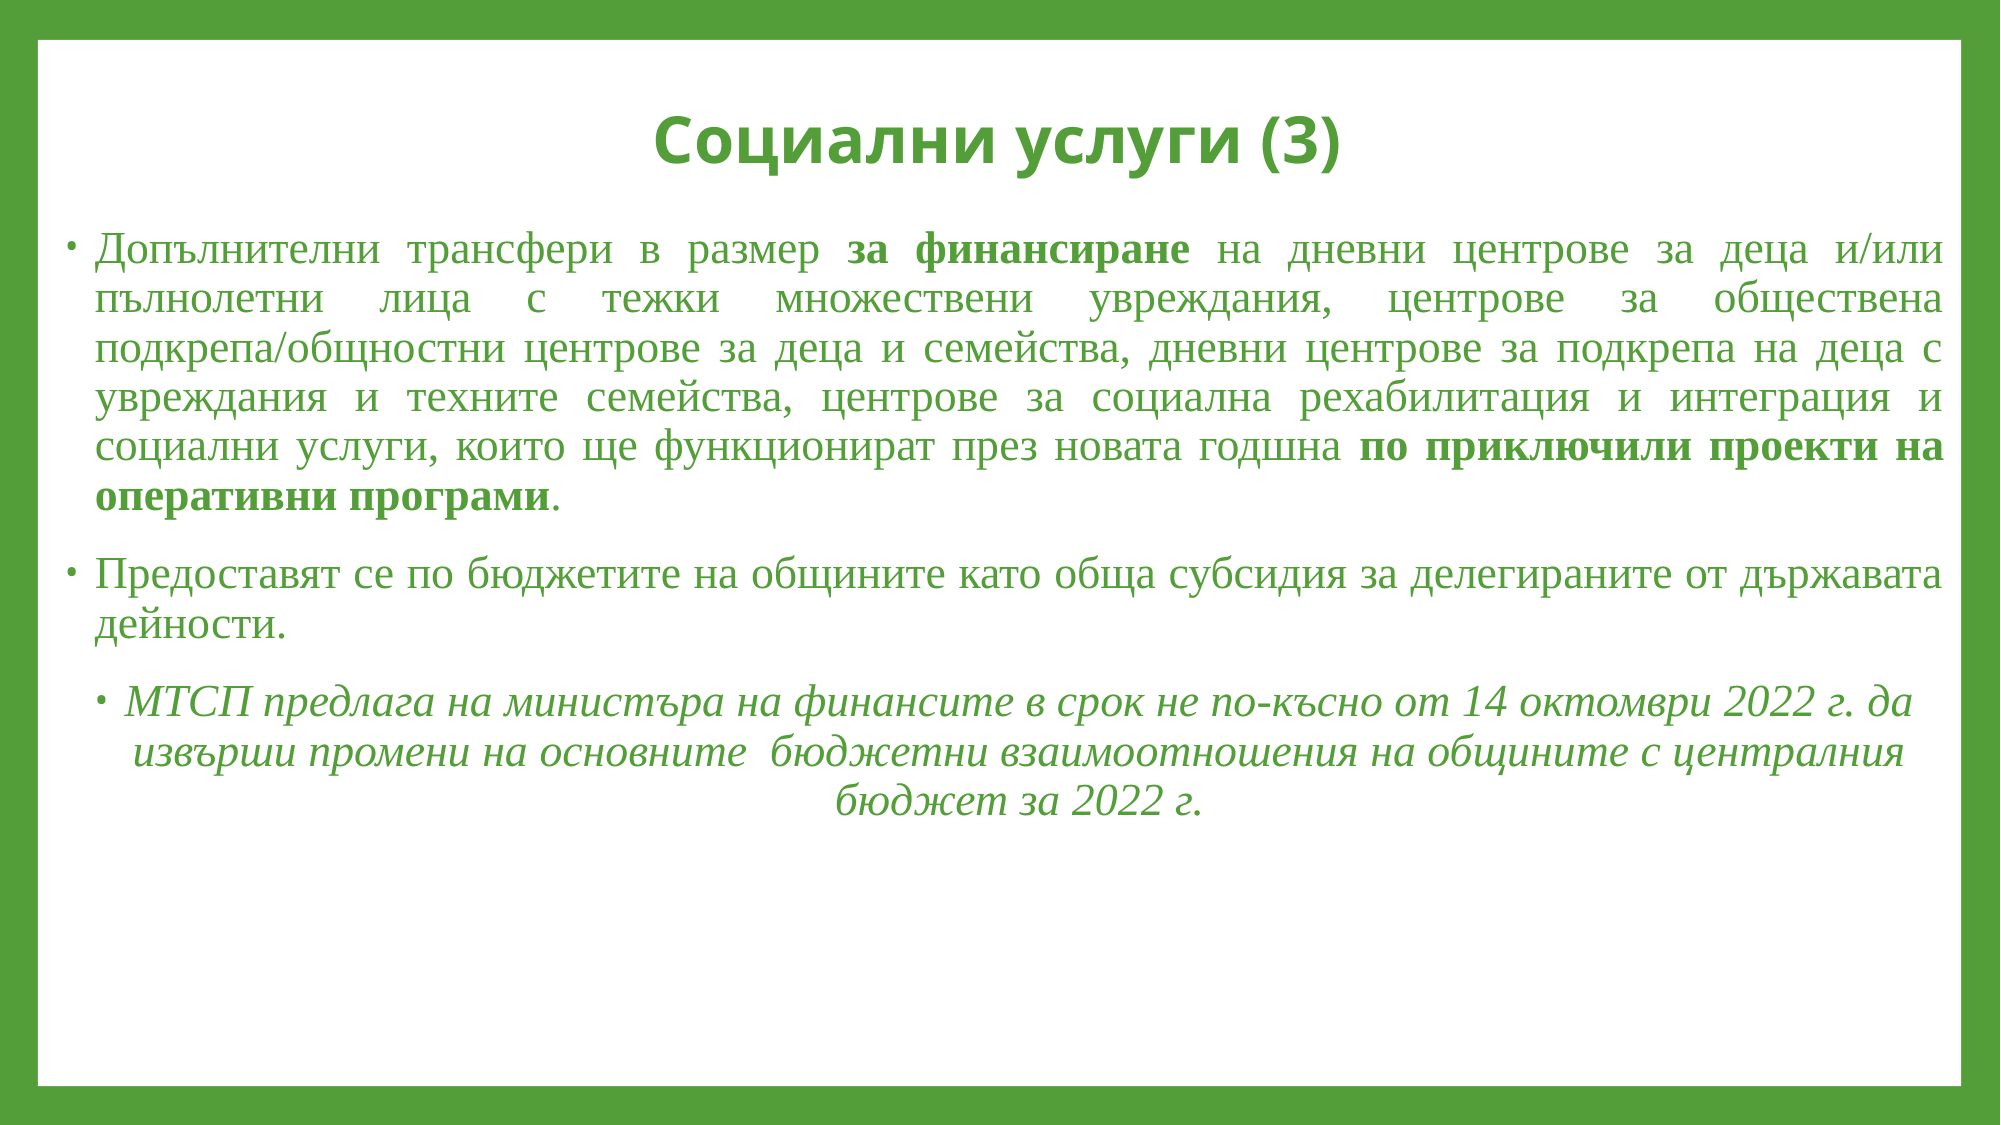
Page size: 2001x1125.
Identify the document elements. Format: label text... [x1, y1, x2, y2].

title Социални услуги (3) [187, 99, 1808, 186]
list Допълнителни трансфери в размер за финансиране на дневни центрове за деца и/или пълнолетни лица с тежки множествени увреждания, центрове за обществена подкрепа/общностни центрове за деца и семейства, дневни центрове за подкрепа на деца с увреждания и техните семейства, центрове за социална рехабилитация и интеграция и социални услуги, които ще функционират през новата годшна по приключили проекти на оперативни програми. Предоставят се по бюджетите на общините като обща субсидия за делегираните от държавата дейности. МТСП предлага на министъра на финансите в срок не по-късно от 14 октомври 2022 г. да извърши промени на основните бюджетни взаимоотношения на общините с централния бюджет за 2022 г. [42, 216, 1960, 1053]
